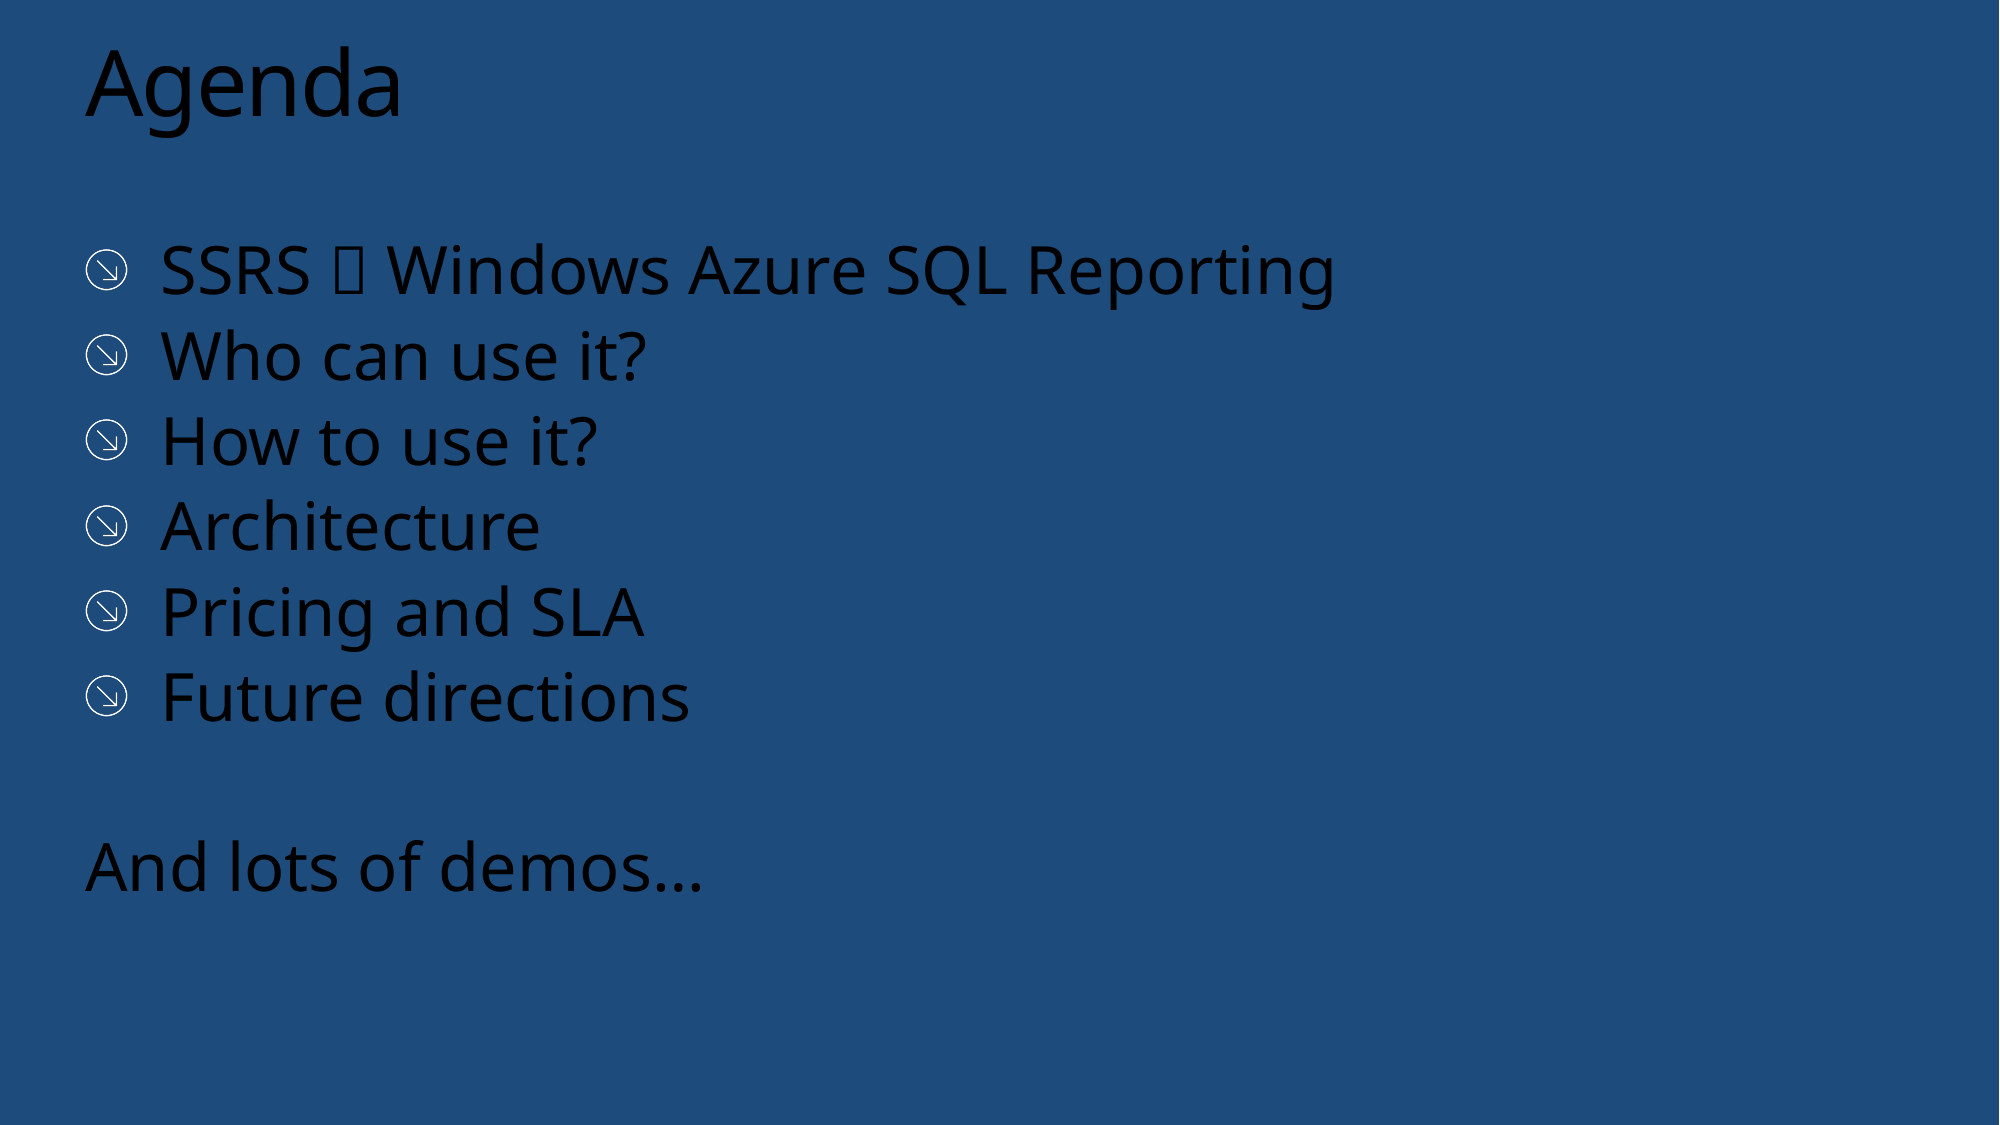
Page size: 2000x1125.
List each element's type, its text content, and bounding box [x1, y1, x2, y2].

picture [85, 674, 128, 717]
list SSRS  Windows Azure SQL Reporting Who can use it? How to use it? Architecture Pricing and SLA Future directions And lots of demos… [85, 237, 1914, 1022]
picture [85, 333, 128, 376]
picture [85, 504, 128, 547]
picture [85, 248, 128, 291]
picture [85, 418, 128, 461]
title Agenda [85, 37, 1914, 138]
picture [85, 589, 128, 632]
